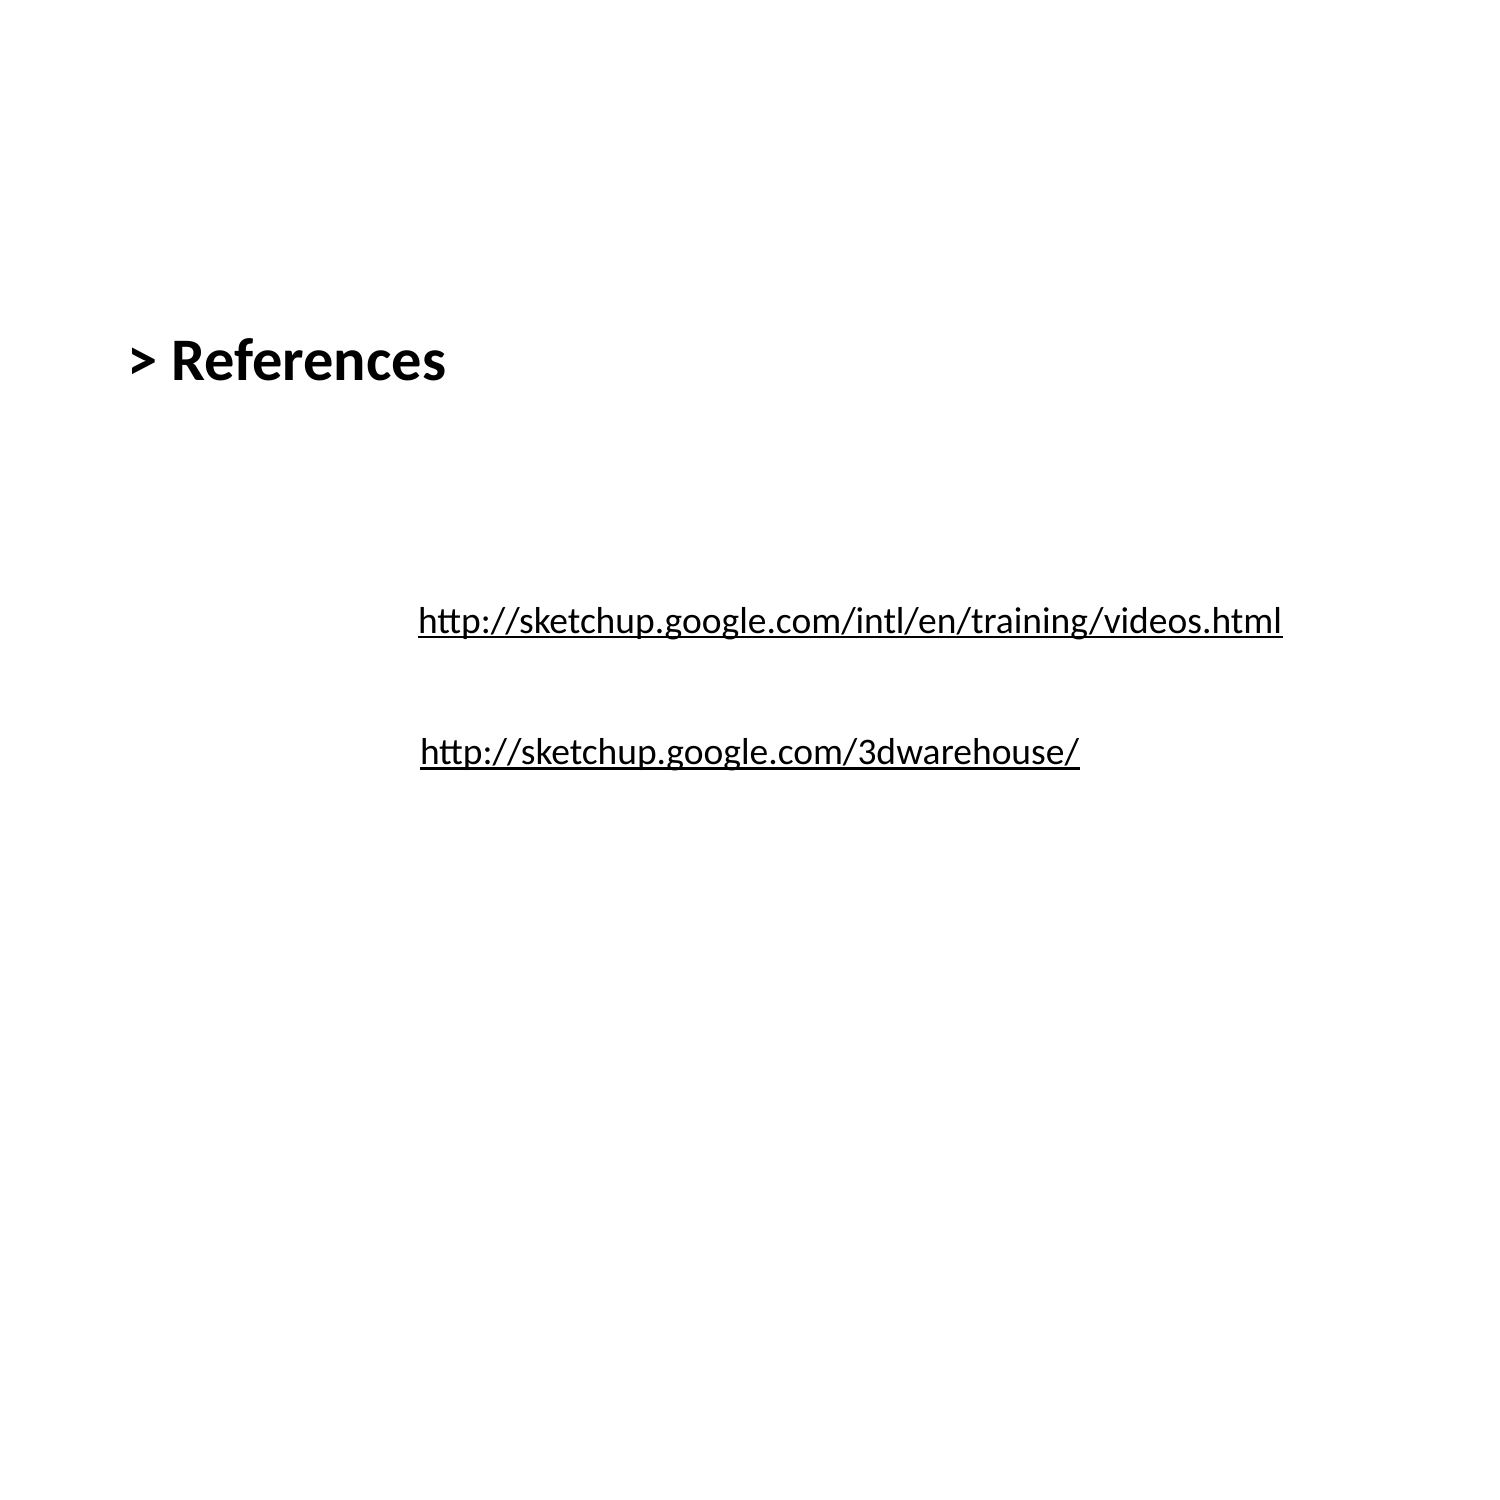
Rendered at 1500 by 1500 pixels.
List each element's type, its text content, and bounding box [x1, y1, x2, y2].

text_box > References [112, 312, 1500, 469]
text_box http://sketchup.google.com/intl/en/training/videos.html [403, 588, 1332, 649]
text_box http://sketchup.google.com/3dwarehouse/ [405, 719, 1104, 780]
